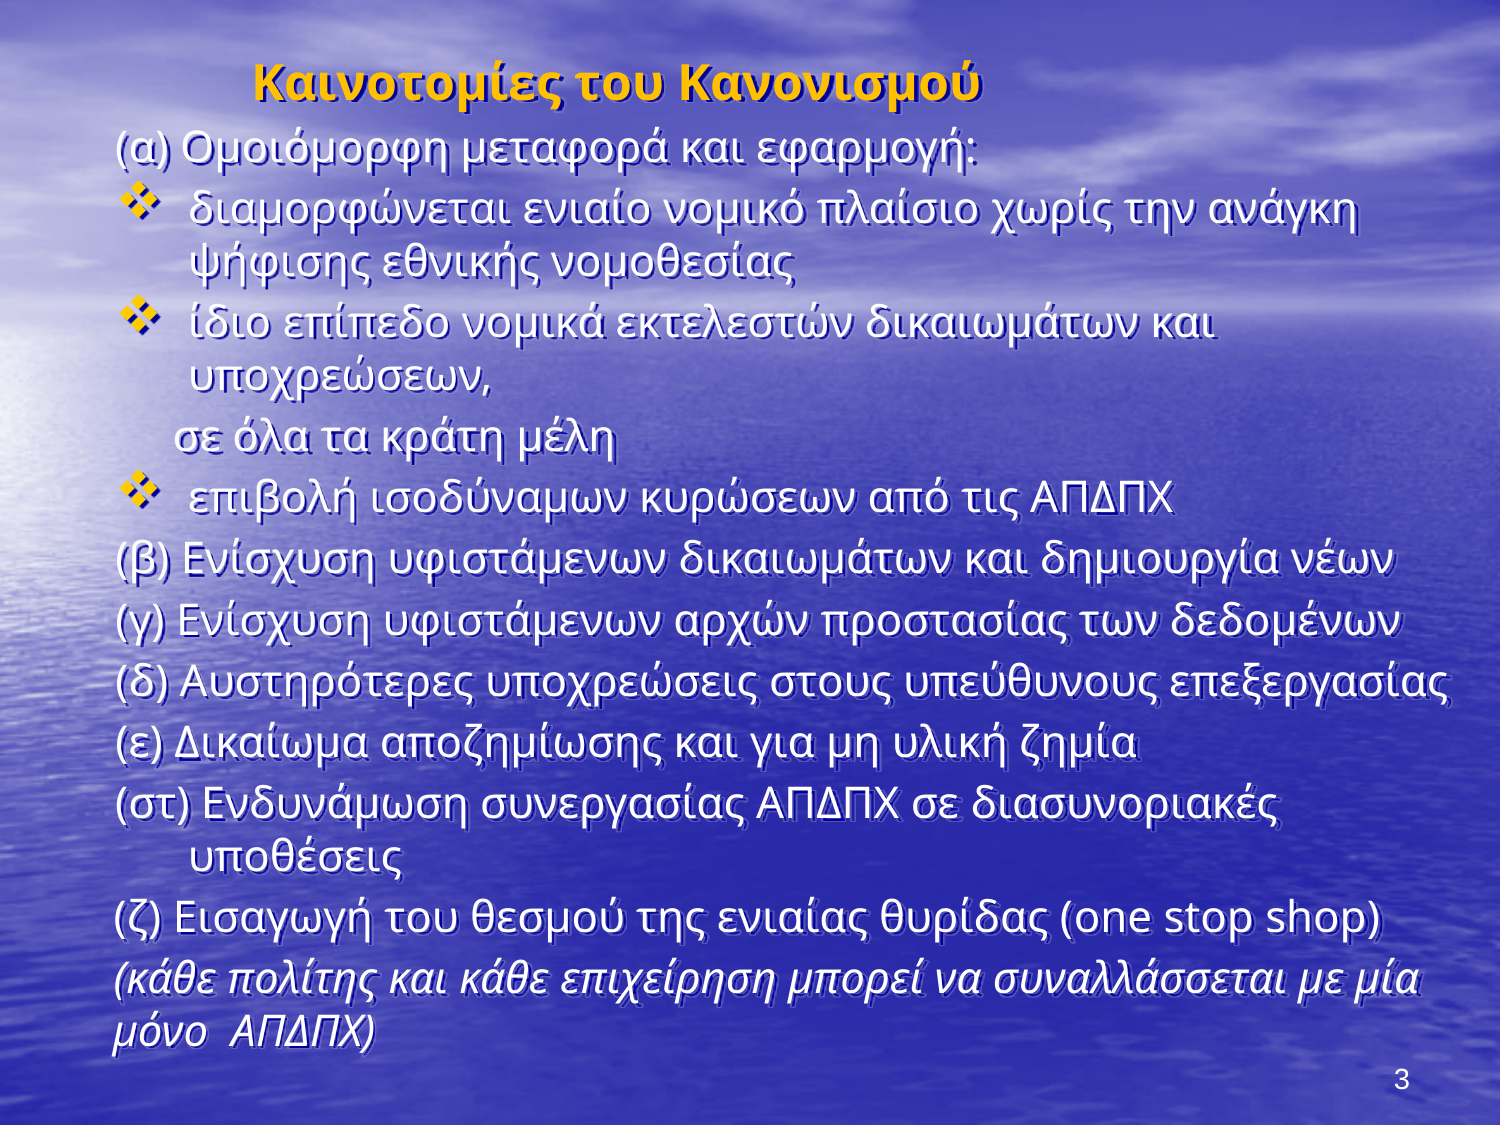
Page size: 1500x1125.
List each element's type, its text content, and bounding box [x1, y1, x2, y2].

list Καινοτομίες του Κανονισμού (α) Ομοιόμορφη μεταφορά και εφαρμογή: διαμορφώνεται ενιαίο νομικό πλαίσιο χωρίς την ανάγκη ψήφισης εθνικής νομοθεσίας ίδιο επίπεδο νομικά εκτελεστών δικαιωμάτων και υποχρεώσεων, σε όλα τα κράτη μέλη επιβολή ισοδύναμων κυρώσεων από τις ΑΠΔΠΧ (β) Ενίσχυση υφιστάμενων δικαιωμάτων και δημιουργία νέων (γ) Ενίσχυση υφιστάμενων αρχών προστασίας των δεδομένων (δ) Αυστηρότερες υποχρεώσεις στους υπεύθυνους επεξεργασίας (ε) Δικαίωμα αποζημίωσης και για μη υλική ζημία (στ) Ενδυνάμωση συνεργασίας ΑΠΔΠΧ σε διασυνοριακές υποθέσεις (ζ) Εισαγωγή του θεσμού της ενιαίας θυρίδας (one stop shop) (κάθε πολίτης και κάθε επιχείρηση μπορεί να συναλλάσσεται με μία μόνο ΑΠΔΠΧ) [40, 42, 1500, 1000]
slide_number 3 [1074, 1024, 1426, 1103]
